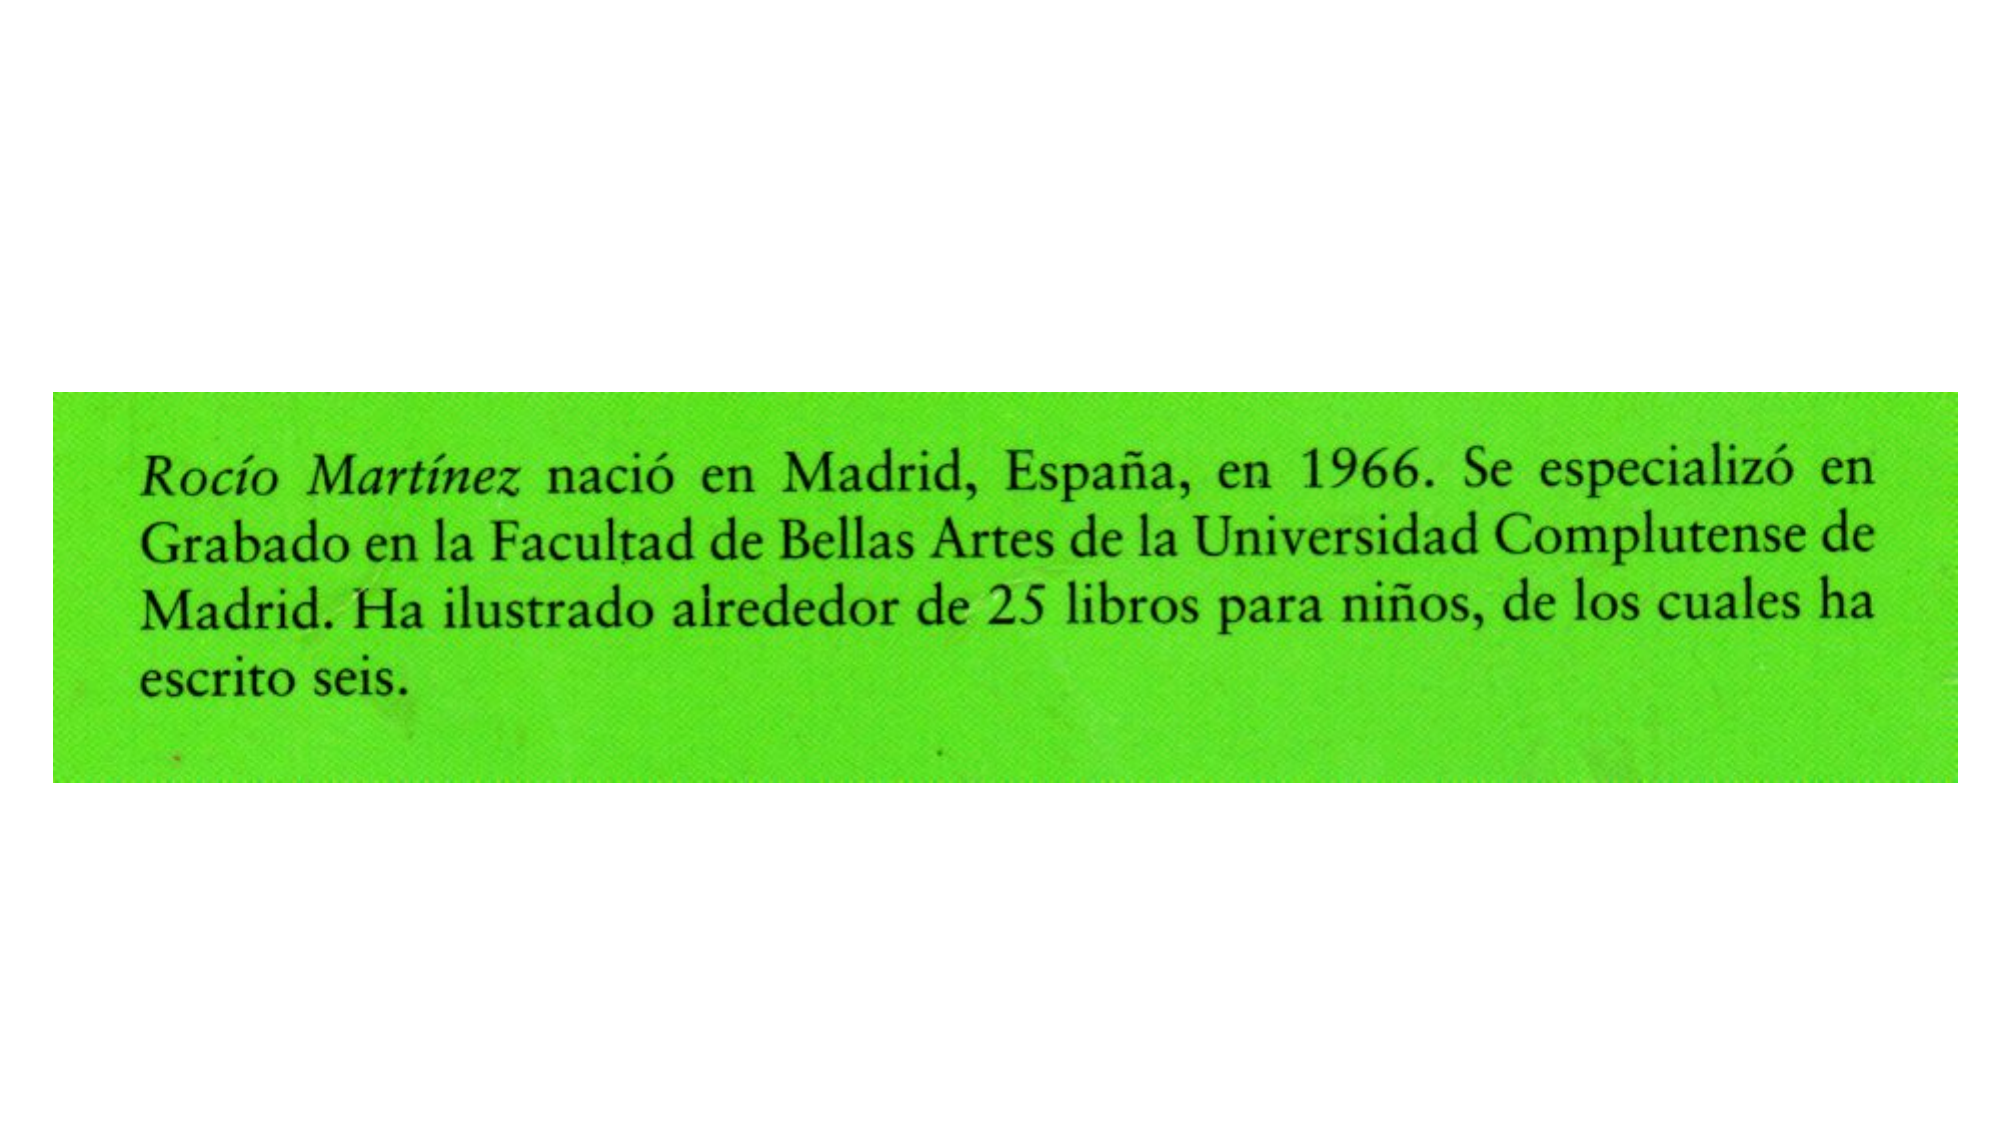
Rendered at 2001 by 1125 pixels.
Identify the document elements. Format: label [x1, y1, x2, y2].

picture [53, 392, 1958, 783]
